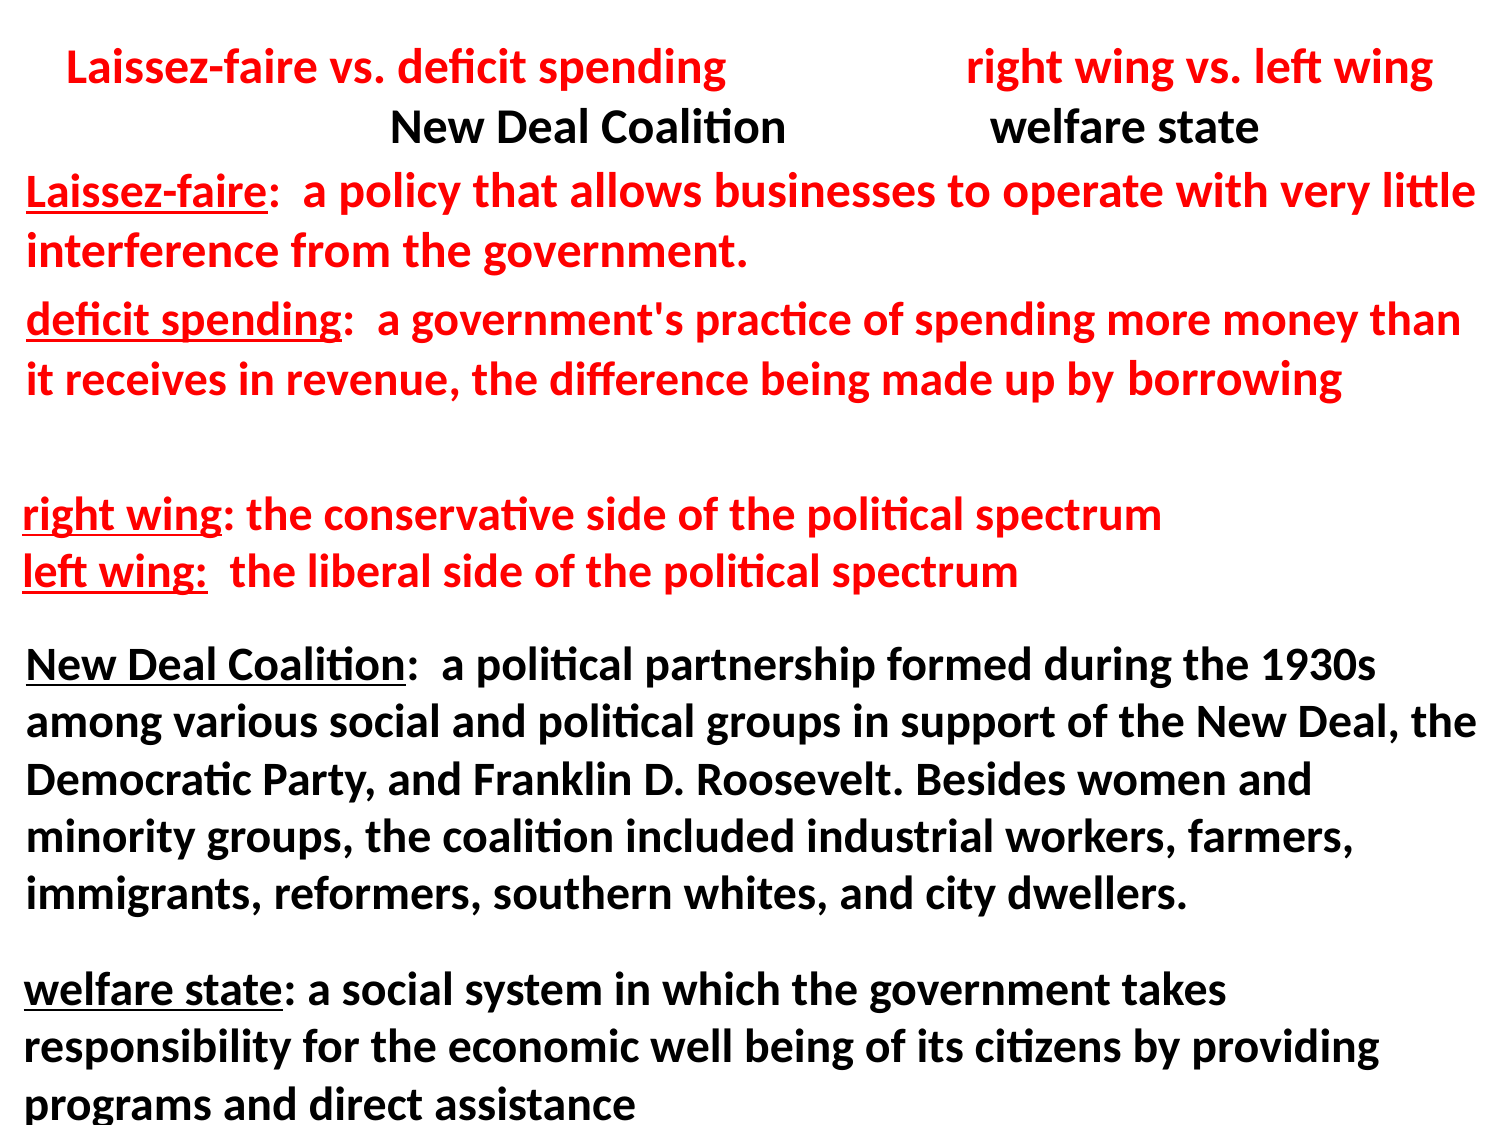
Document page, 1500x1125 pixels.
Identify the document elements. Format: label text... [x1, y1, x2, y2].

text_box right wing: the conservative side of the political spectrum left wing: the liberal side of the political spectrum [7, 474, 1500, 605]
text_box welfare state: a social system in which the government takes responsibility for the economic well being of its citizens by providing programs and direct assistance [9, 950, 1497, 1125]
title Laissez-faire vs. deficit spending right wing vs. left wing New Deal Coalition welfare state [0, 0, 1500, 188]
list Laissez-faire: a policy that allows businesses to operate with very little interference from the government. deficit spending: a government's practice of spending more money than it receives in revenue, the difference being made up by borrowing [10, 149, 1500, 250]
text_box New Deal Coalition: a political partnership formed during the 1930s among various social and political groups in support of the New Deal, the Democratic Party, and Franklin D. Roosevelt. Besides women and minority groups, the coalition included industrial workers, farmers, immigrants, reformers, southern whites, and city dwellers. [10, 624, 1497, 927]
